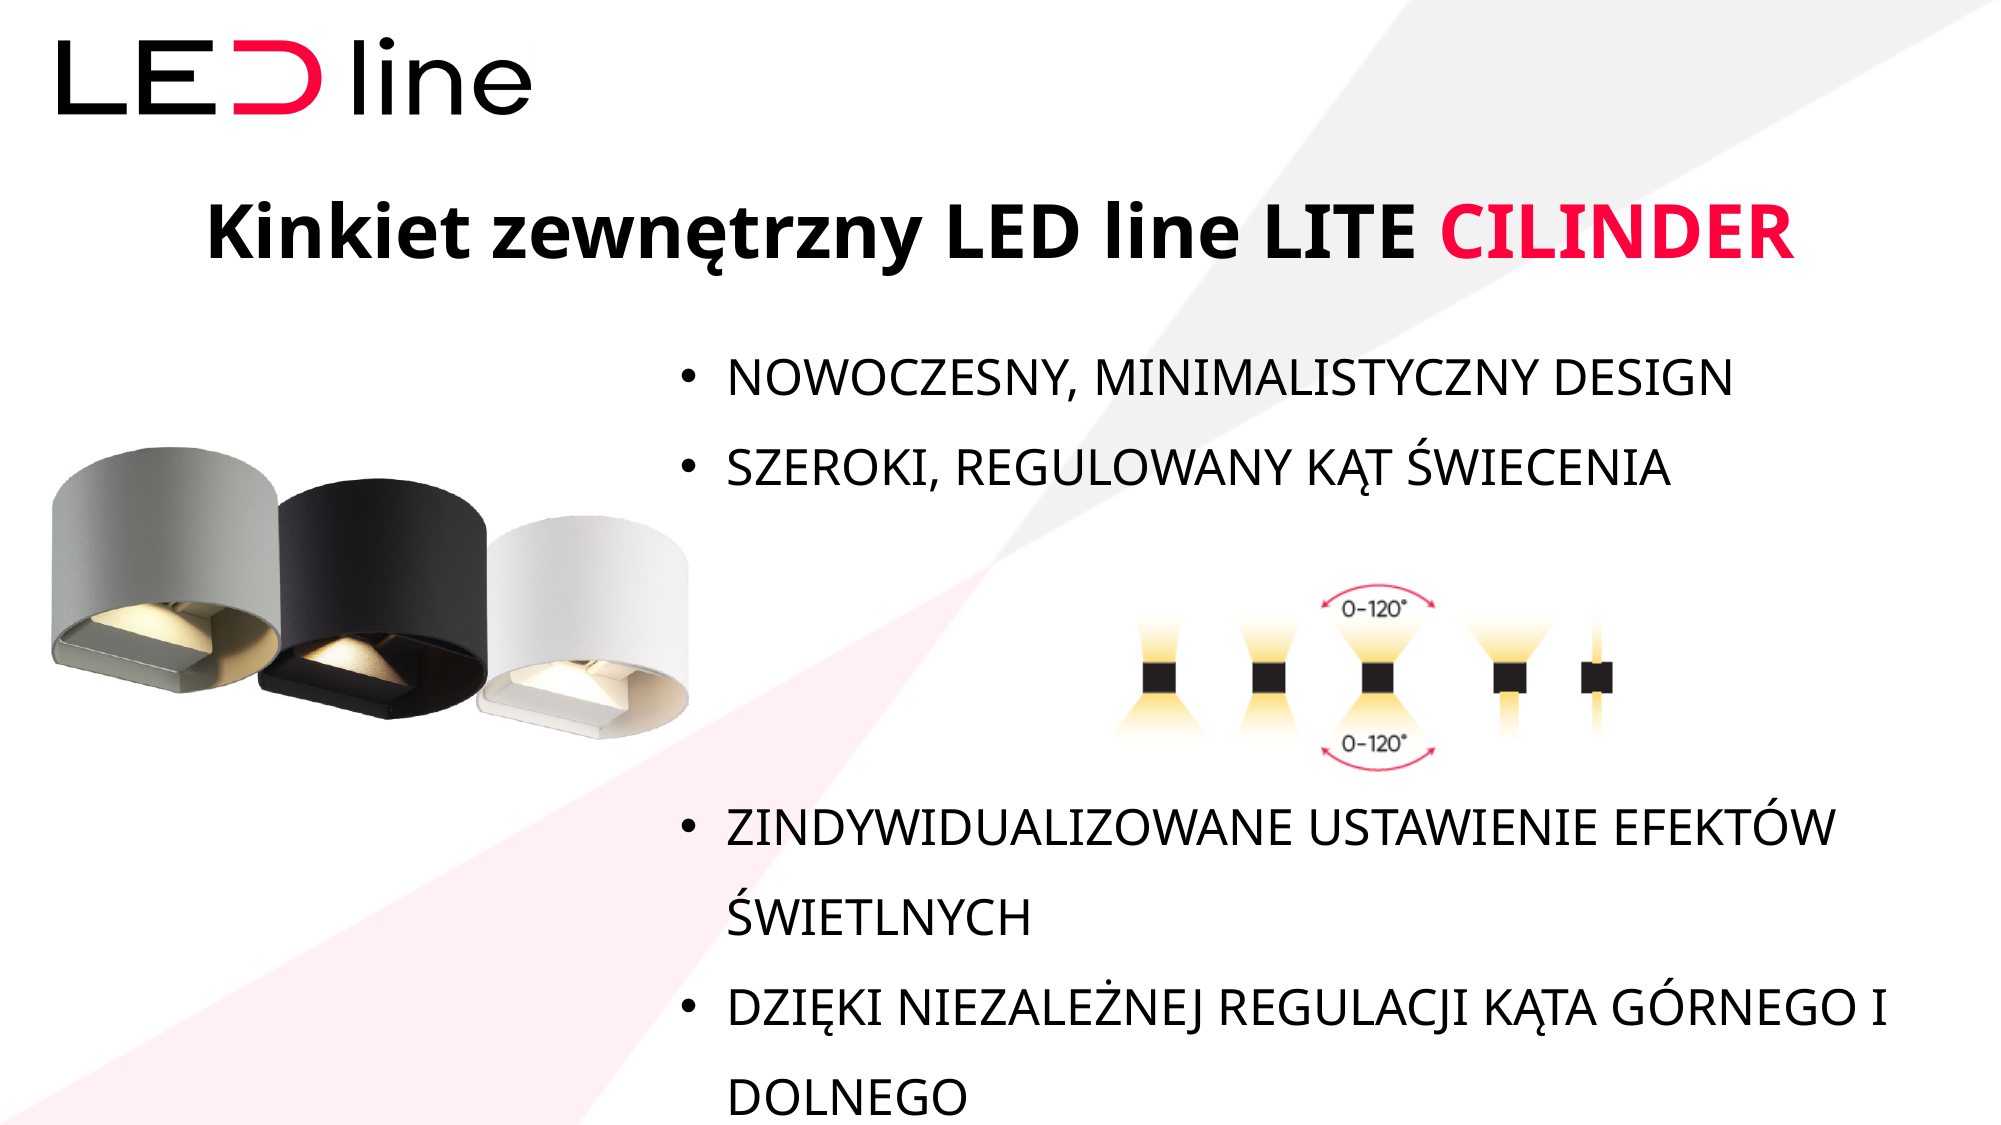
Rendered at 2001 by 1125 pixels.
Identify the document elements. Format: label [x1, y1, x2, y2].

picture [0, 248, 817, 935]
text_box [0, 0, 2000, 1125]
picture [1115, 562, 1641, 800]
picture [58, 37, 531, 115]
